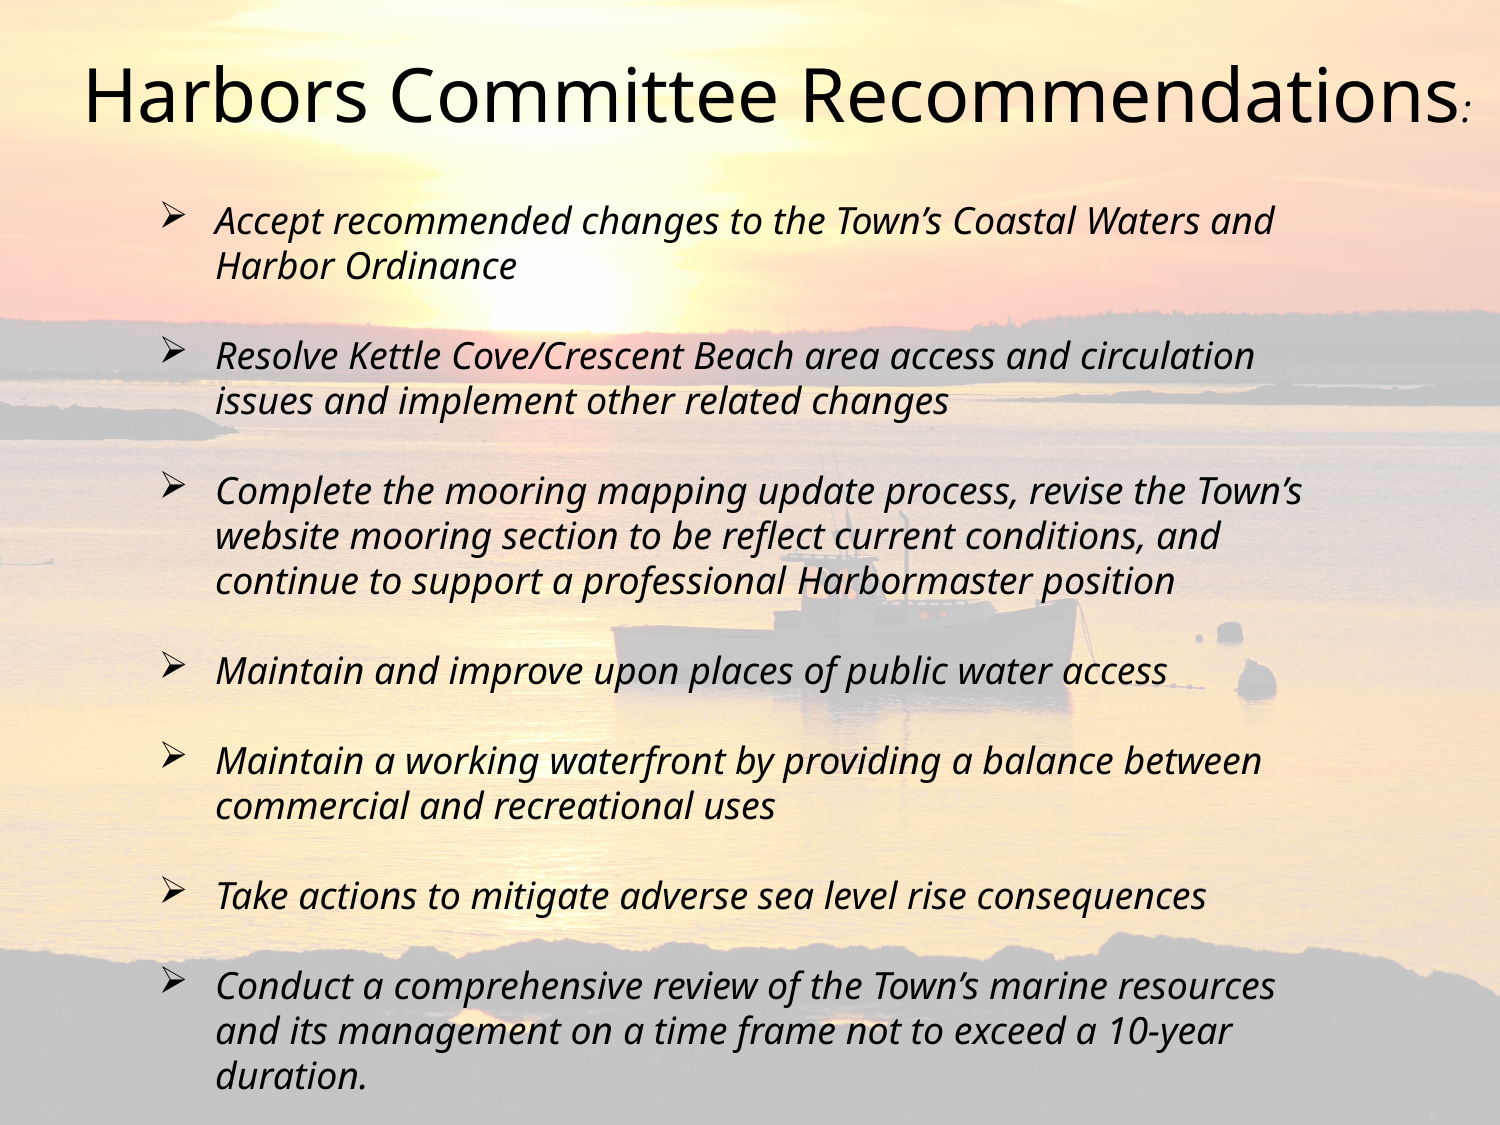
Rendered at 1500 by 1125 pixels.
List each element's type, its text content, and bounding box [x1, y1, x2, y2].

text_box Accept recommended changes to the Town’s Coastal Waters and Harbor Ordinance Resolve Kettle Cove/Crescent Beach area access and circulation issues and implement other related changes Complete the mooring mapping update process, revise the Town’s website mooring section to be reflect current conditions, and continue to support a professional Harbormaster position Maintain and improve upon places of public water access Maintain a working waterfront by providing a balance between commercial and recreational uses Take actions to mitigate adverse sea level rise consequences Conduct a comprehensive review of the Town’s marine resources and its management on a time frame not to exceed a 10-year duration. [144, 191, 1326, 1105]
text_box Harbors Committee Recommendations: [67, 40, 1500, 191]
